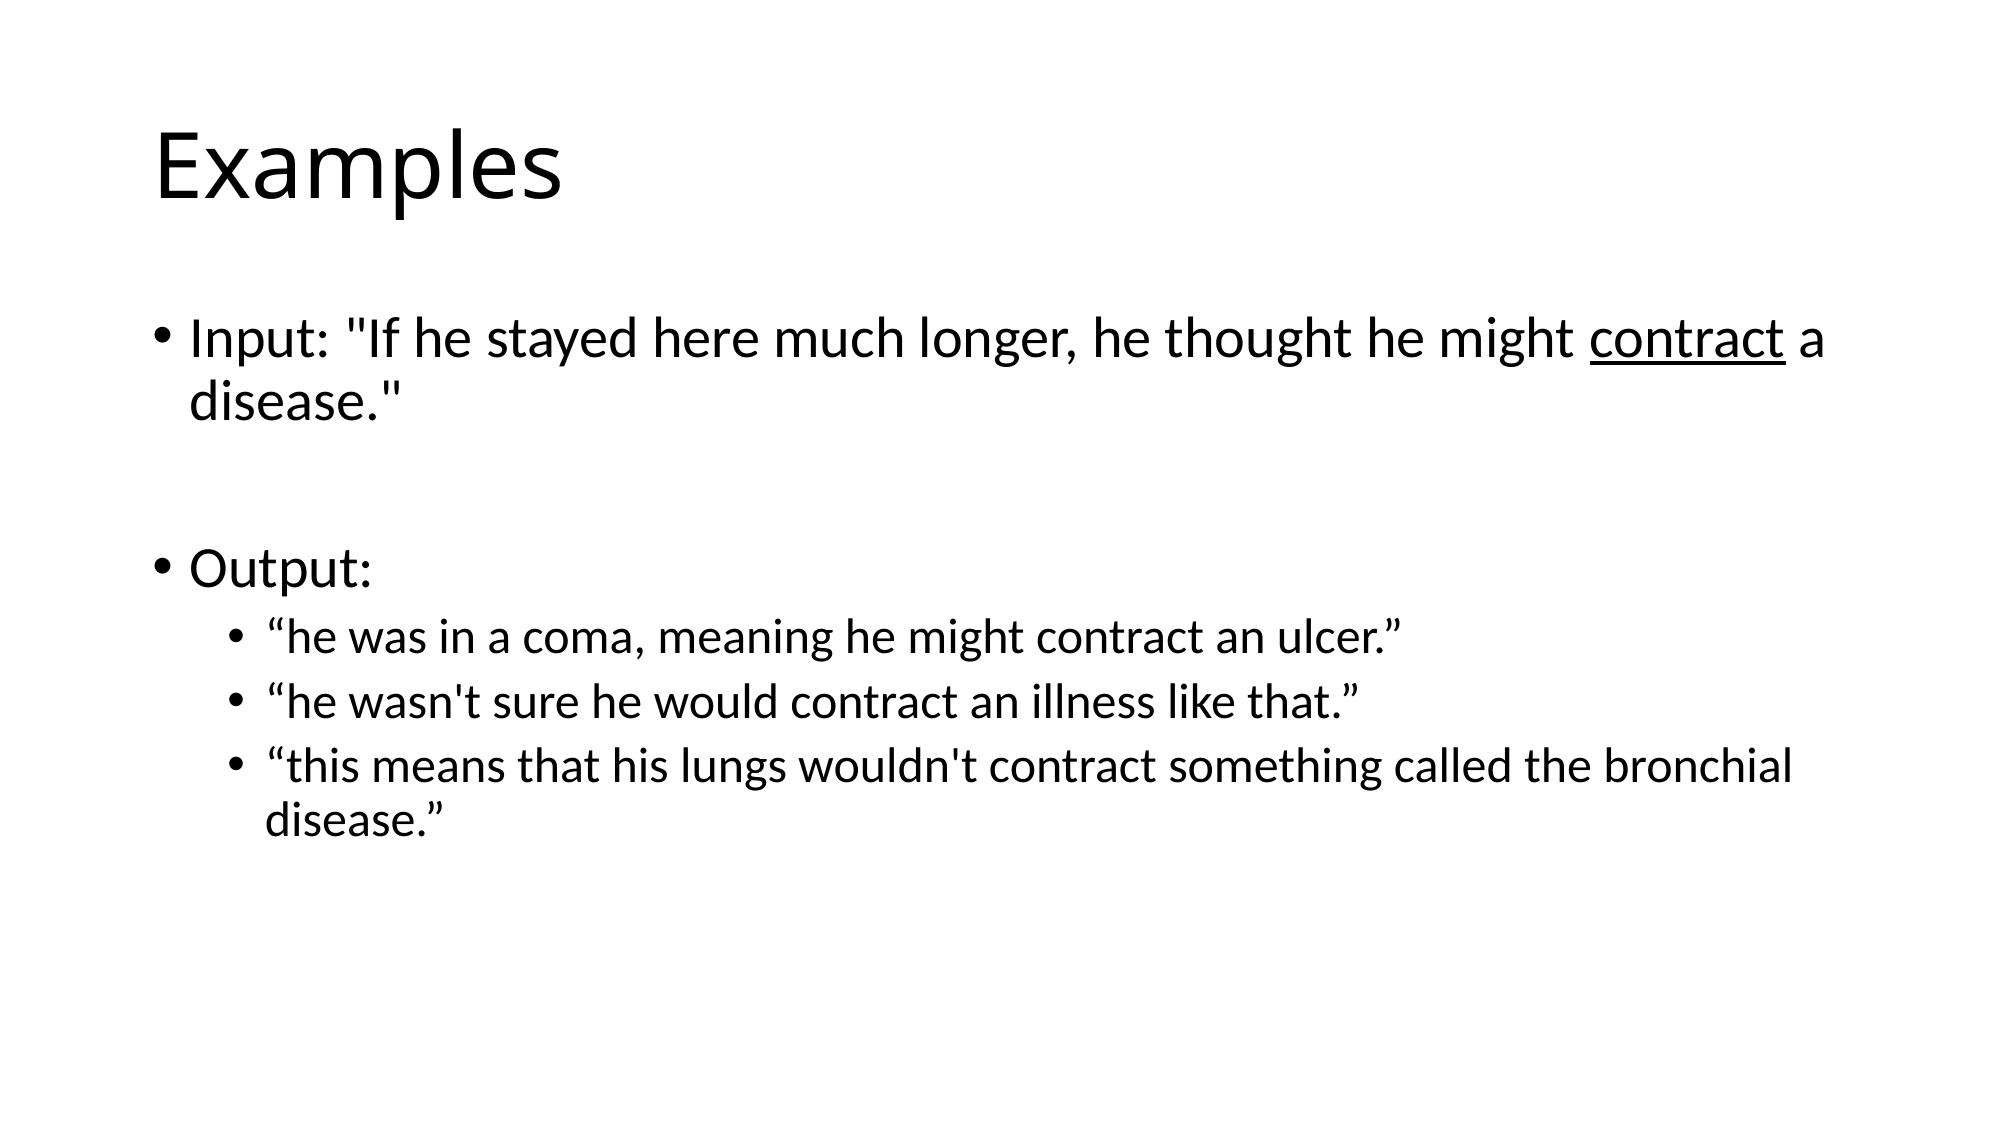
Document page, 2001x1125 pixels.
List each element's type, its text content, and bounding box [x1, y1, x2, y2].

list Input: "If he stayed here much longer, he thought he might contract a disease." Output: “he was in a coma, meaning he might contract an ulcer.” “he wasn't sure he would contract an illness like that.” “this means that his lungs wouldn't contract something called the bronchial disease.” [137, 299, 1863, 1014]
title Examples [137, 59, 1863, 278]
